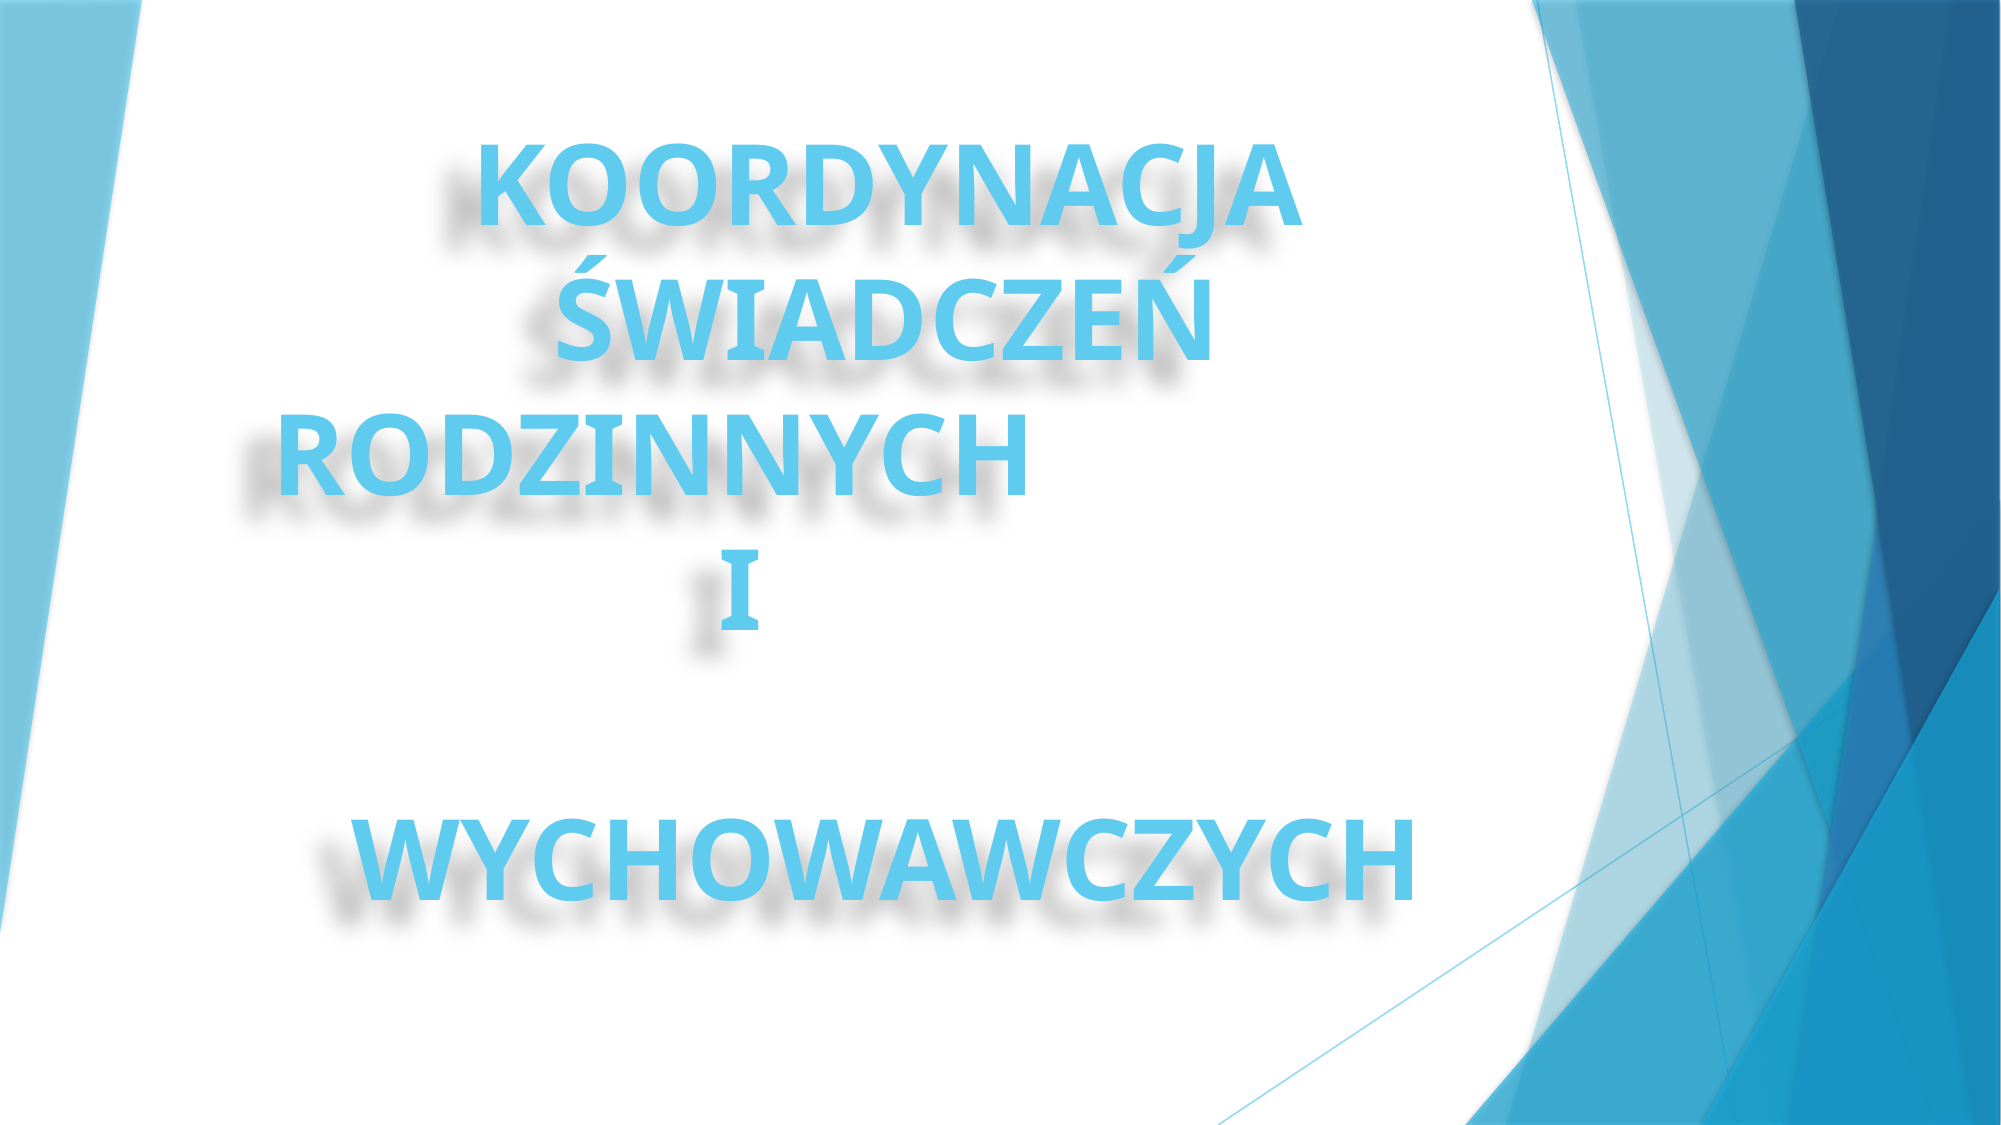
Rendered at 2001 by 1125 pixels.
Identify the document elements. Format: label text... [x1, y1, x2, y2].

title KOORDYNACJA ŚWIADCZEŃ RODZINNYCH I WYCHOWAWCZYCH [256, 63, 1519, 974]
